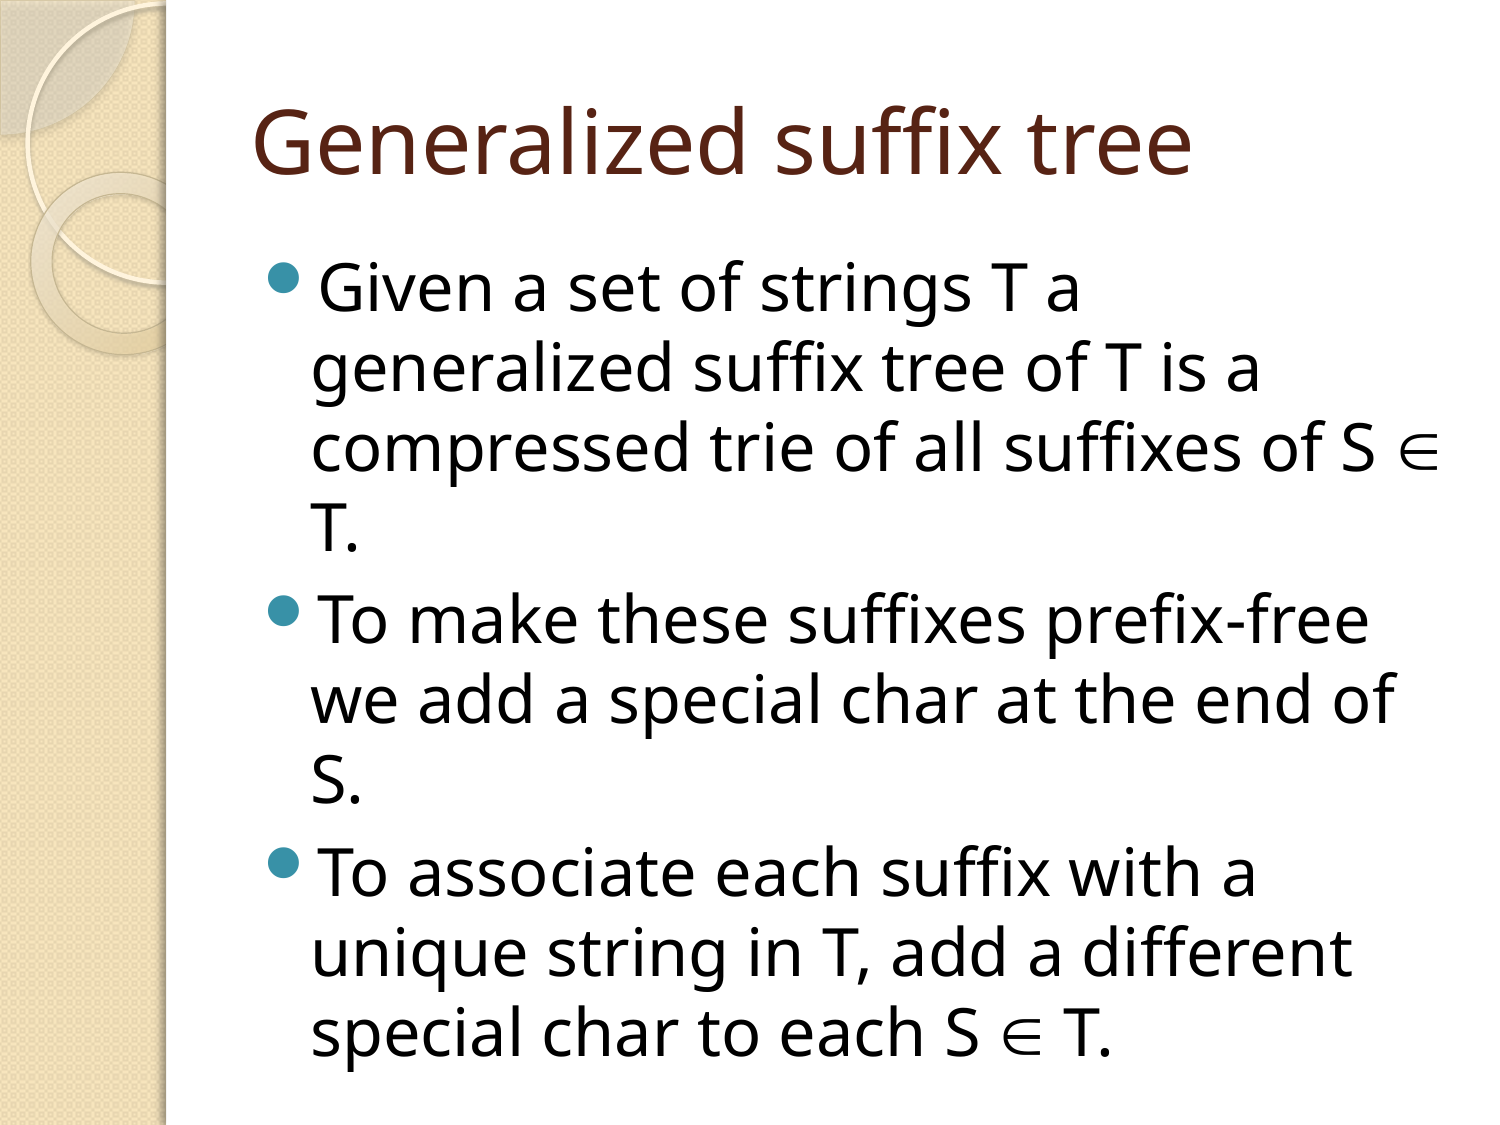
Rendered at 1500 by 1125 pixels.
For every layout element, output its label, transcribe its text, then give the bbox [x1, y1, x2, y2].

list Given a set of strings T a generalized suffix tree of T is a compressed trie of all suffixes of S  T. To make these suffixes prefix-free we add a special char at the end of S. To associate each suffix with a unique string in T, add a different special char to each S  T. [235, 237, 1466, 1025]
title Generalized suffix tree [235, 45, 1466, 233]
